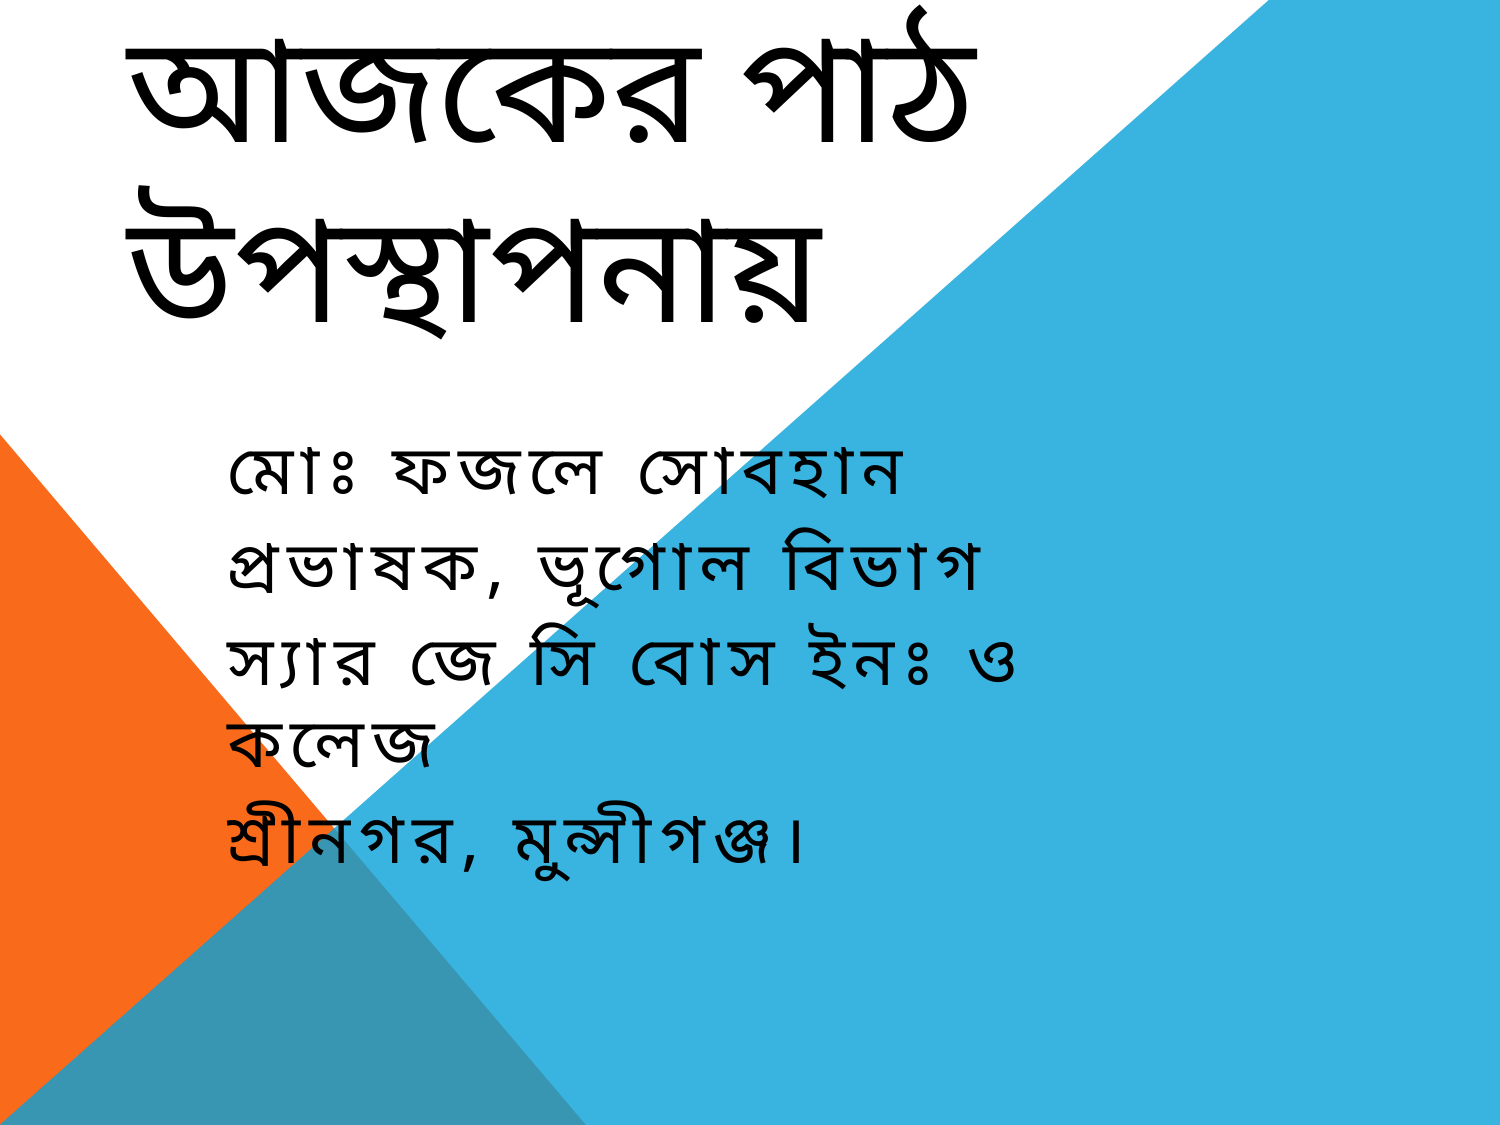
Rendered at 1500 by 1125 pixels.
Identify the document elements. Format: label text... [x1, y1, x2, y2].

title আজকের পাঠ উপস্থাপনায় [112, 112, 1388, 354]
subtitle মোঃ ফজলে সোবহান প্রভাষক, ভূগোল বিভাগ স্যার জে সি বোস ইনঃ ও কলেজ শ্রীনগর, মুন্সীগঞ্জ। [212, 425, 1275, 888]
